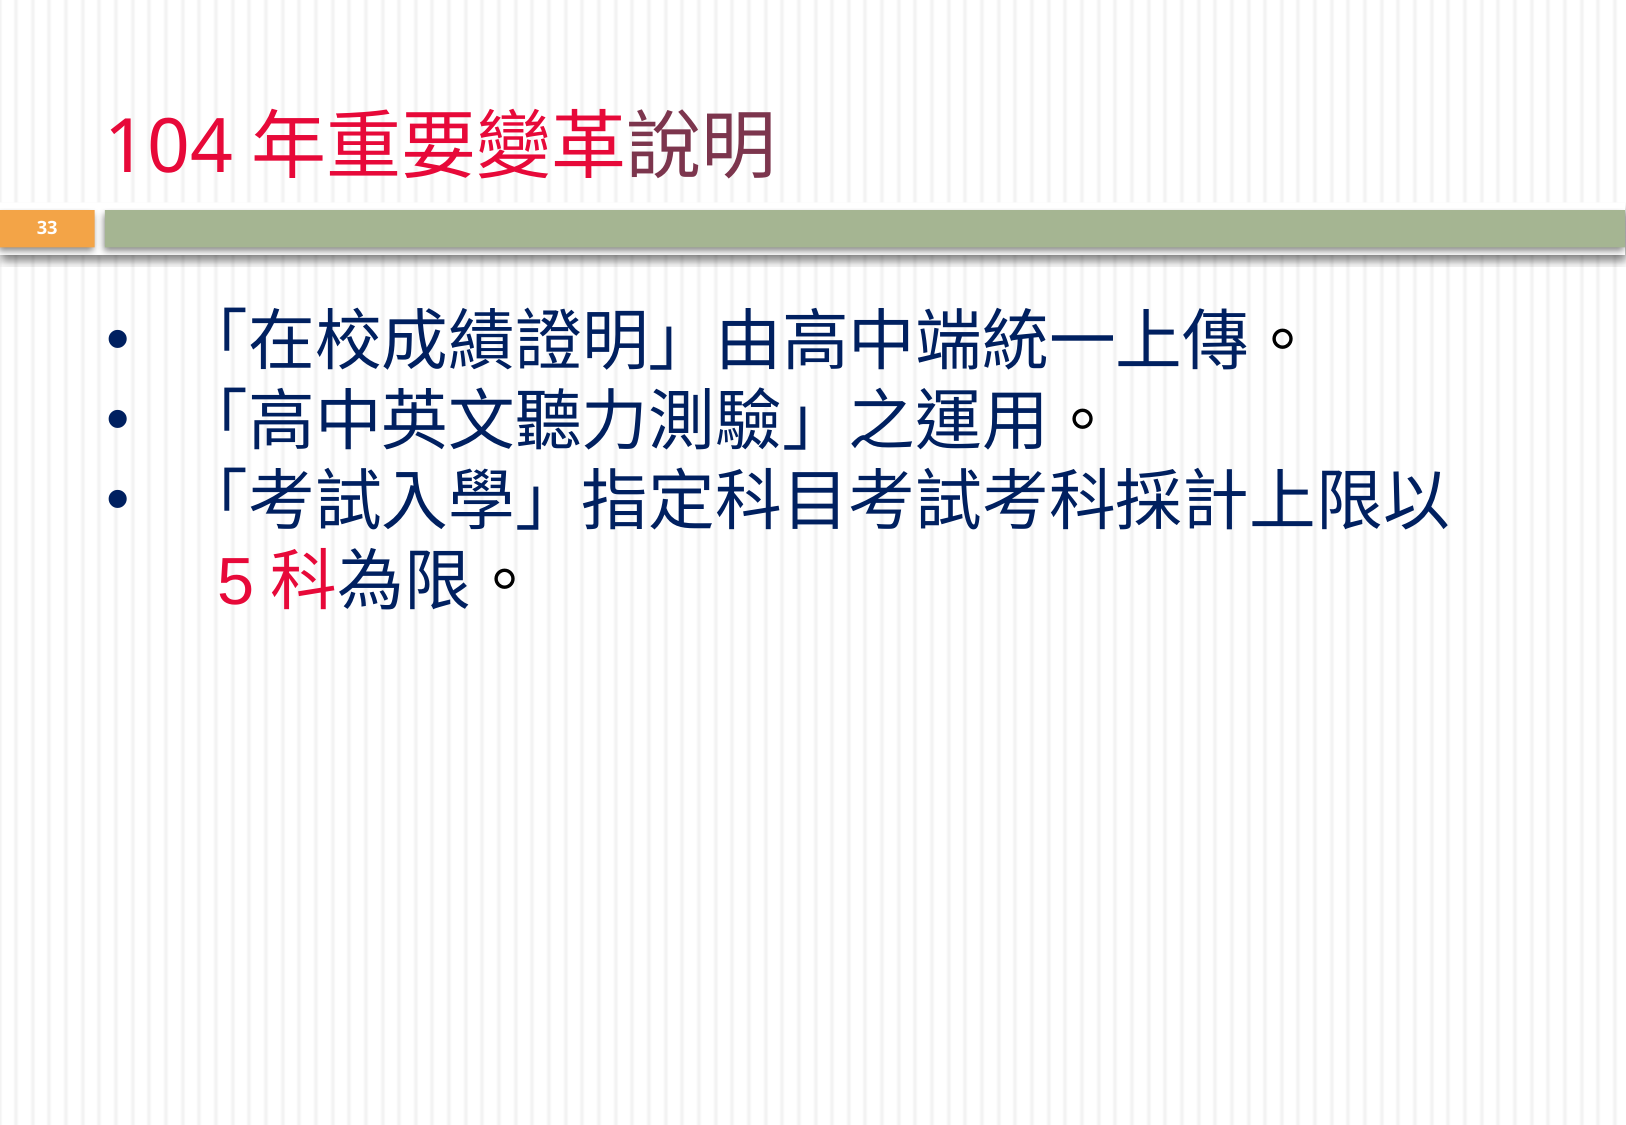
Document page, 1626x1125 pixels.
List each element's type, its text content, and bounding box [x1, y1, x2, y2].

text_box 104年重要變革說明 [32, 89, 848, 208]
text_box 「在校成績證明」由高中端統一上傳。 「高中英文聽力測驗」之運用。 「考試入學」指定科目考試考科採計上限以 5科為限。 [91, 290, 1557, 846]
slide_number 33 [0, 208, 95, 249]
